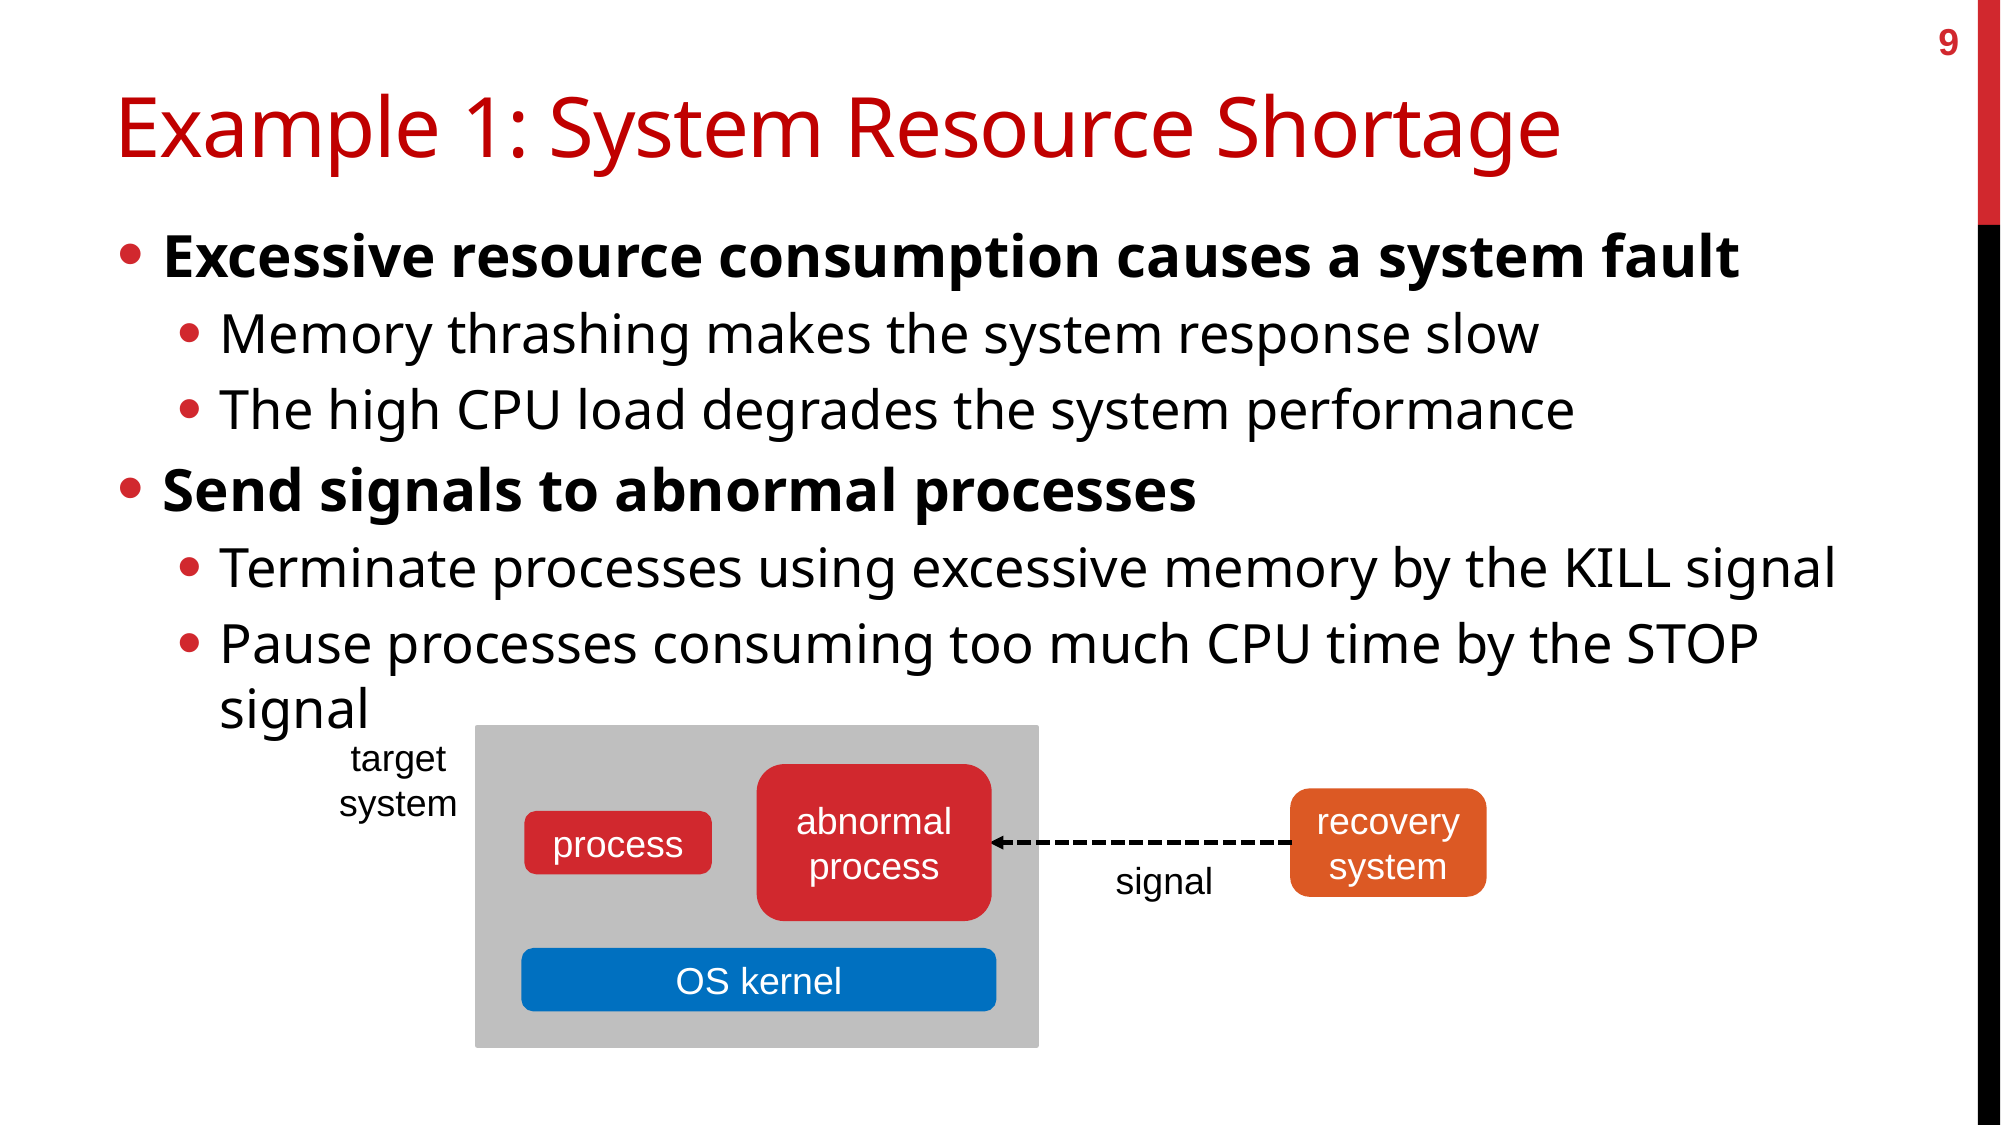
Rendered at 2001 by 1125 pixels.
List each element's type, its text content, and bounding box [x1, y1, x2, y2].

text_box target system [324, 726, 473, 832]
title Example 1: System Resource Shortage [99, 25, 1904, 182]
text_box [475, 725, 1039, 1048]
list Excessive resource consumption causes a system fault Memory thrashing makes the system response slow The high CPU load degrades the system performance Send signals to abnormal processes Terminate processes using excessive memory by the KILL signal Pause processes consuming too much CPU time by the STOP signal [99, 211, 1904, 1065]
text_box recovery system [1290, 788, 1487, 897]
text_box process [524, 810, 712, 875]
slide_number 9 [1823, 10, 1975, 71]
text_box abnormal process [756, 764, 992, 922]
text_box signal [1100, 850, 1228, 910]
text_box OS kernel [521, 947, 997, 1012]
